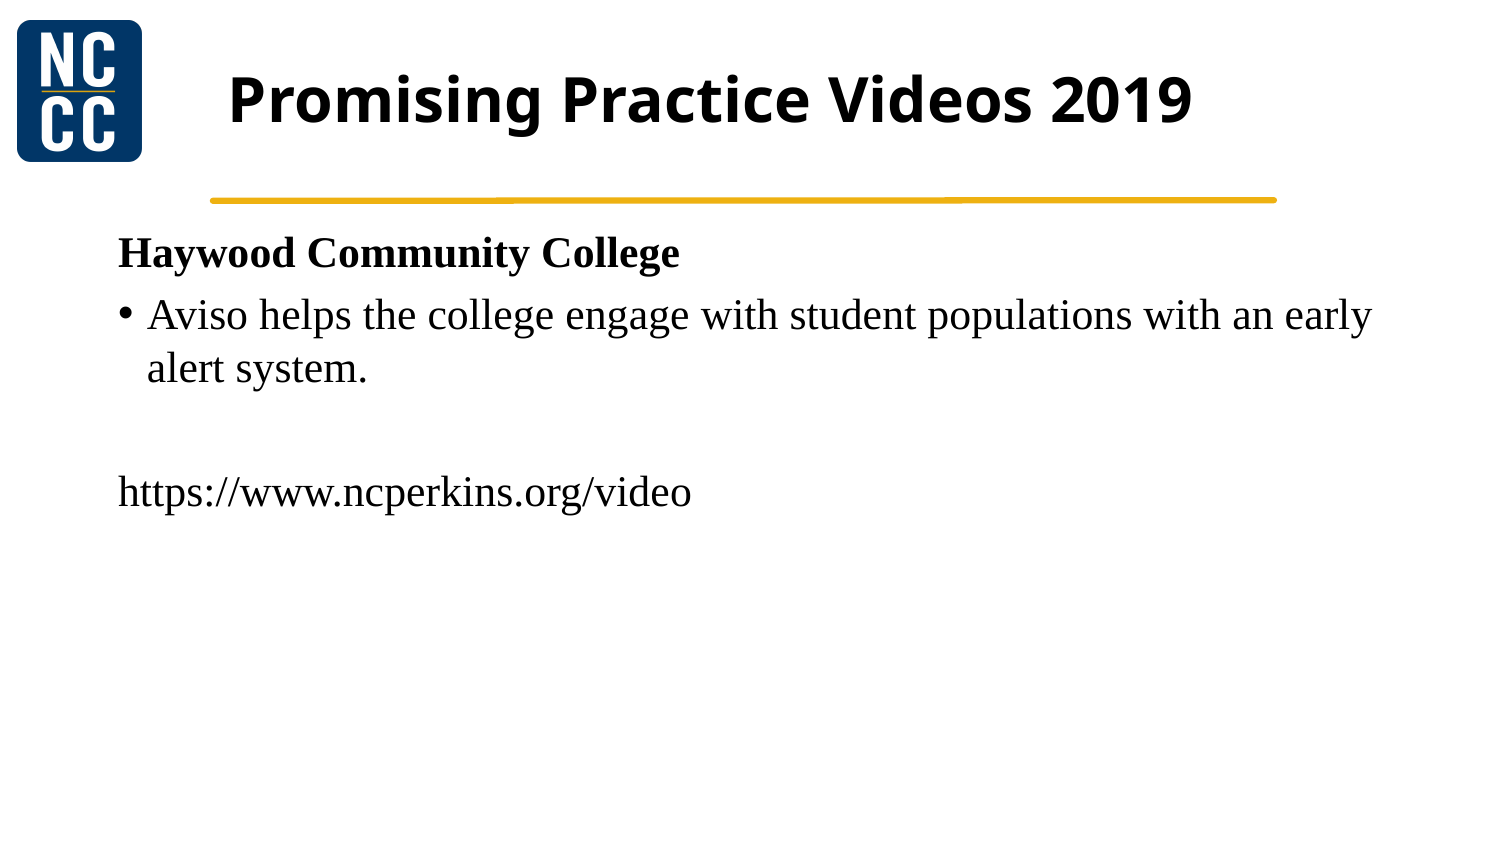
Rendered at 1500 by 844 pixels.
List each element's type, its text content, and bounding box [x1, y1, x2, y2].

title Promising Practice Videos 2019 [212, 20, 1421, 184]
list Haywood Community College Aviso helps the college engage with student populations with an early alert system. https://www.ncperkins.org/video [103, 216, 1397, 799]
picture [17, 20, 142, 162]
